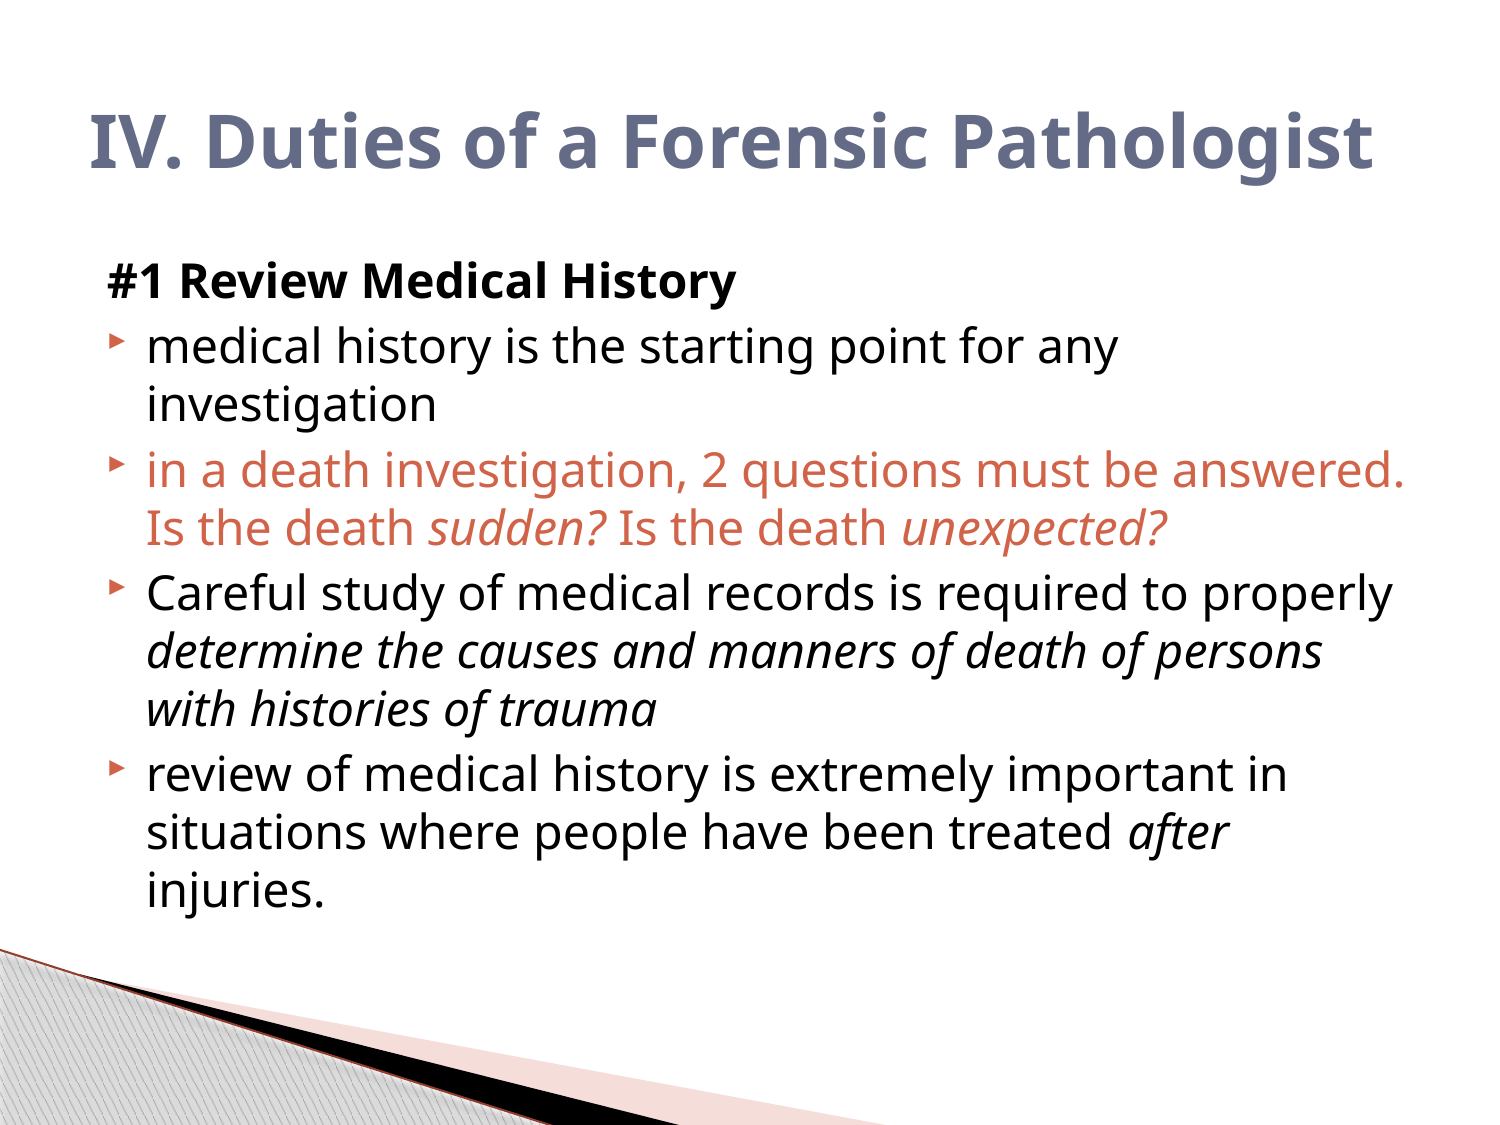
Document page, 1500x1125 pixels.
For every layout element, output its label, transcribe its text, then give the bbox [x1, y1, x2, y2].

title IV. Duties of a Forensic Pathologist [75, 45, 1425, 233]
list #1 Review Medical History medical history is the starting point for any investigation in a death investigation, 2 questions must be answered. Is the death sudden? Is the death unexpected? Careful study of medical records is required to properly determine the causes and manners of death of persons with histories of trauma review of medical history is extremely important in situations where people have been treated after injuries. [74, 242, 1426, 986]
